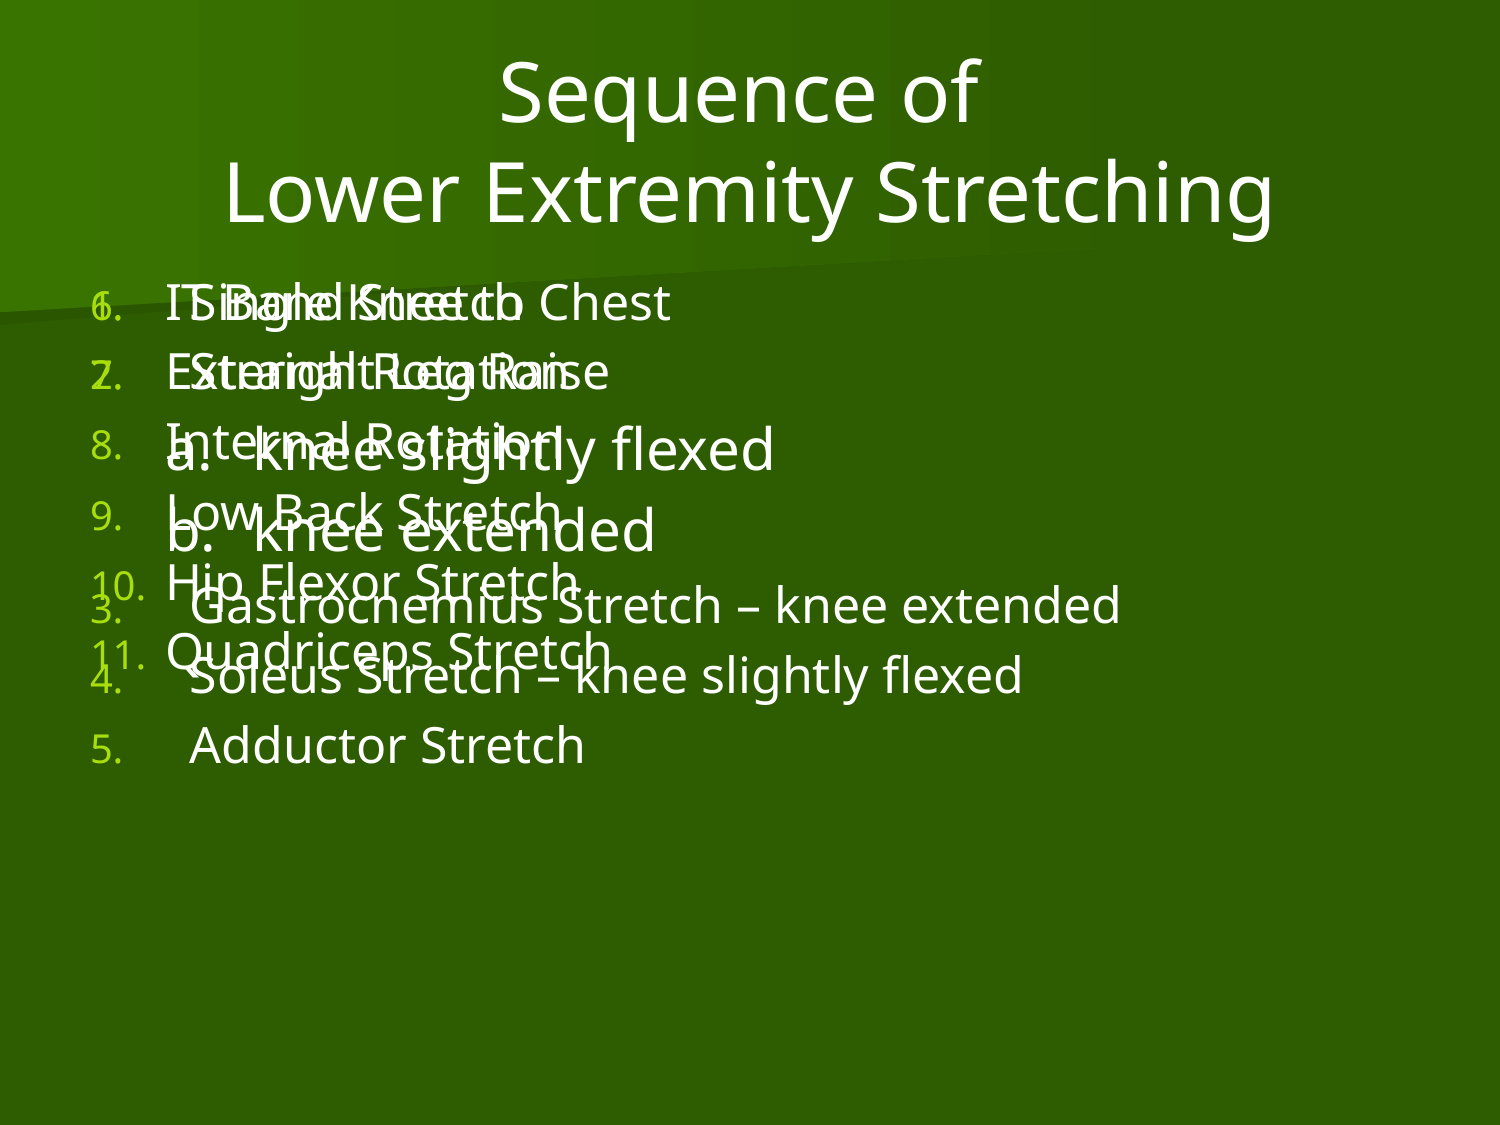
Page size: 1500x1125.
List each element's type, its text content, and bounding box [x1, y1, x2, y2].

list IT Band Stretch External Rotation Internal Rotation Low Back Stretch Hip Flexor Stretch Quadriceps Stretch [75, 262, 1425, 1000]
title Sequence of Lower Extremity Stretching [75, 45, 1425, 233]
